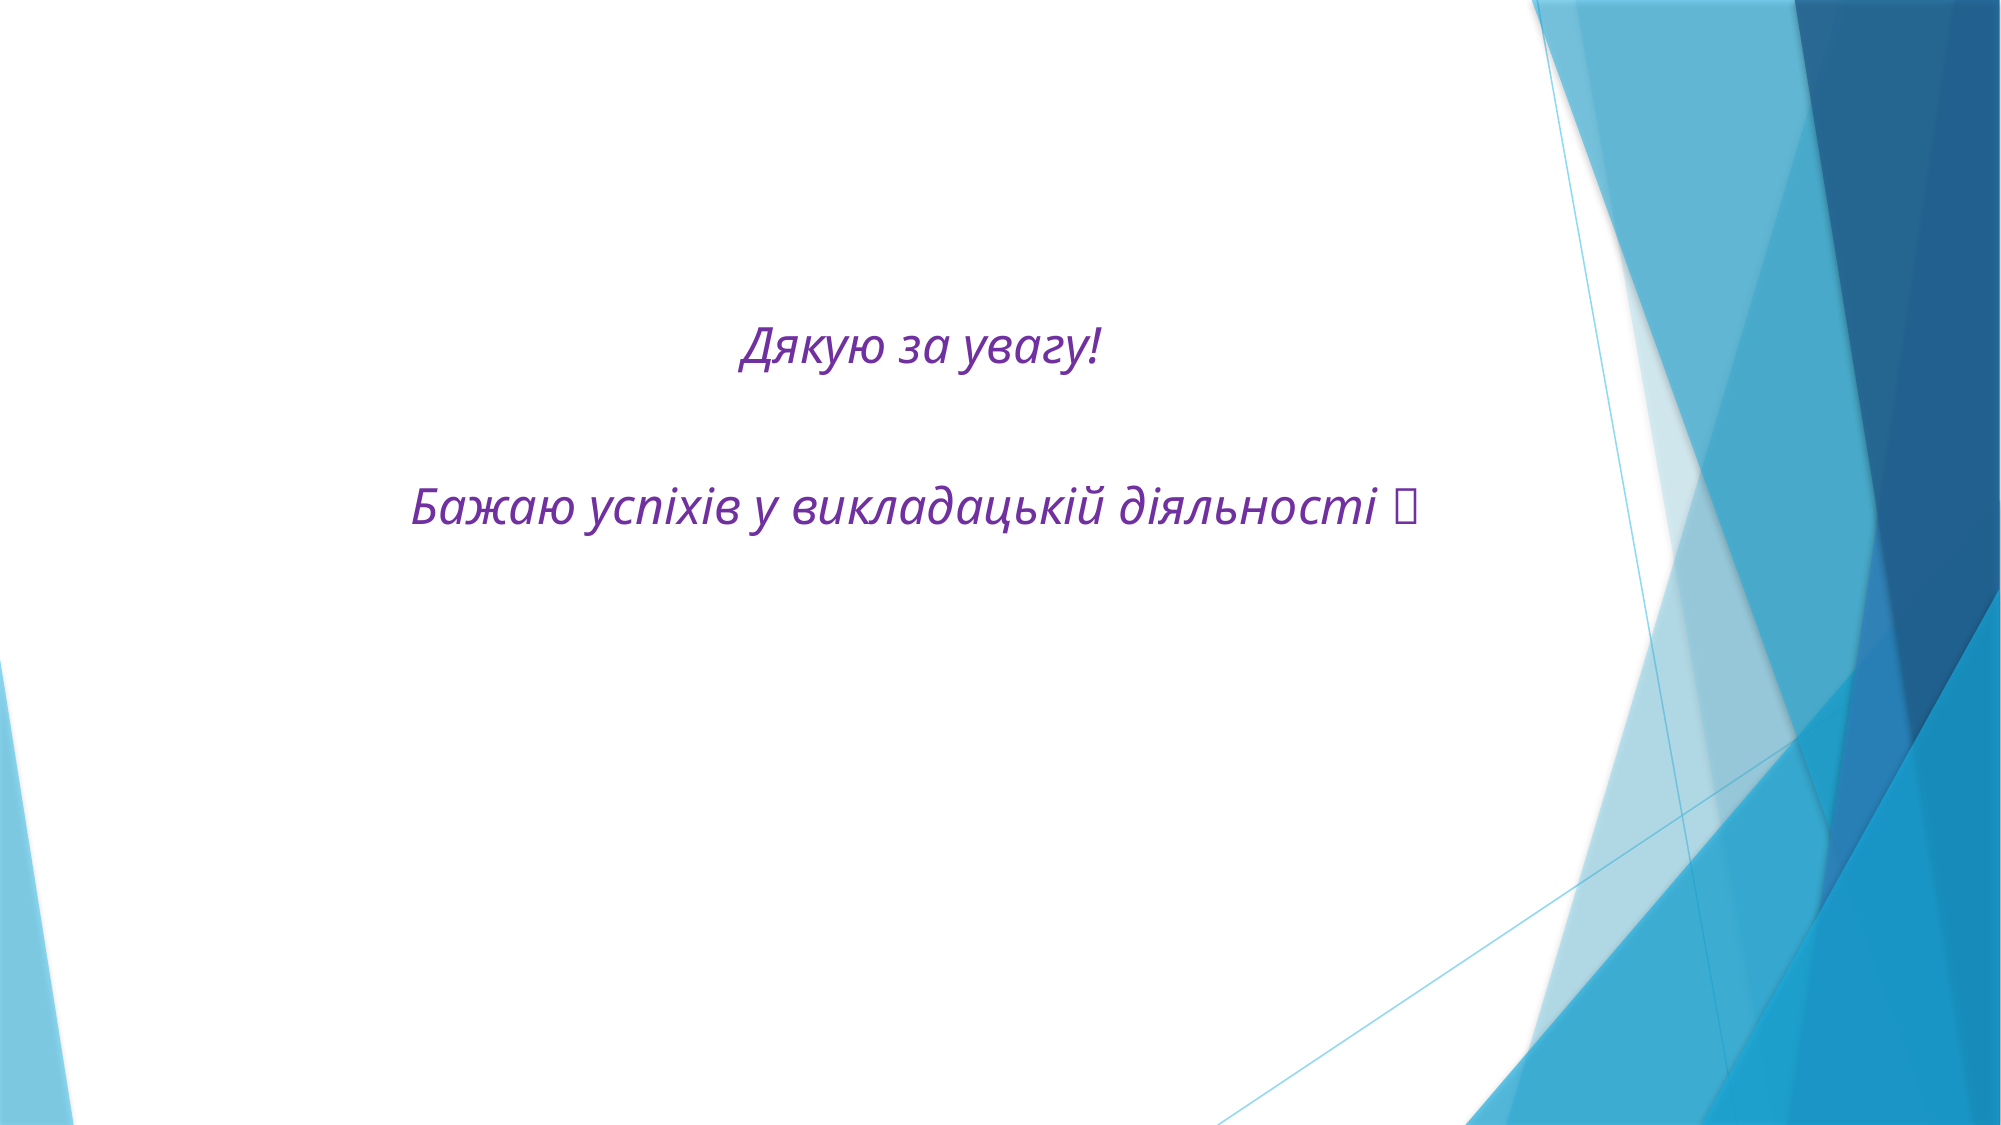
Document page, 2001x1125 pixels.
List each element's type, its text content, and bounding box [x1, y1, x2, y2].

list Дякую за увагу! Бажаю успіхів у викладацькій діяльності  [131, 234, 1641, 1060]
